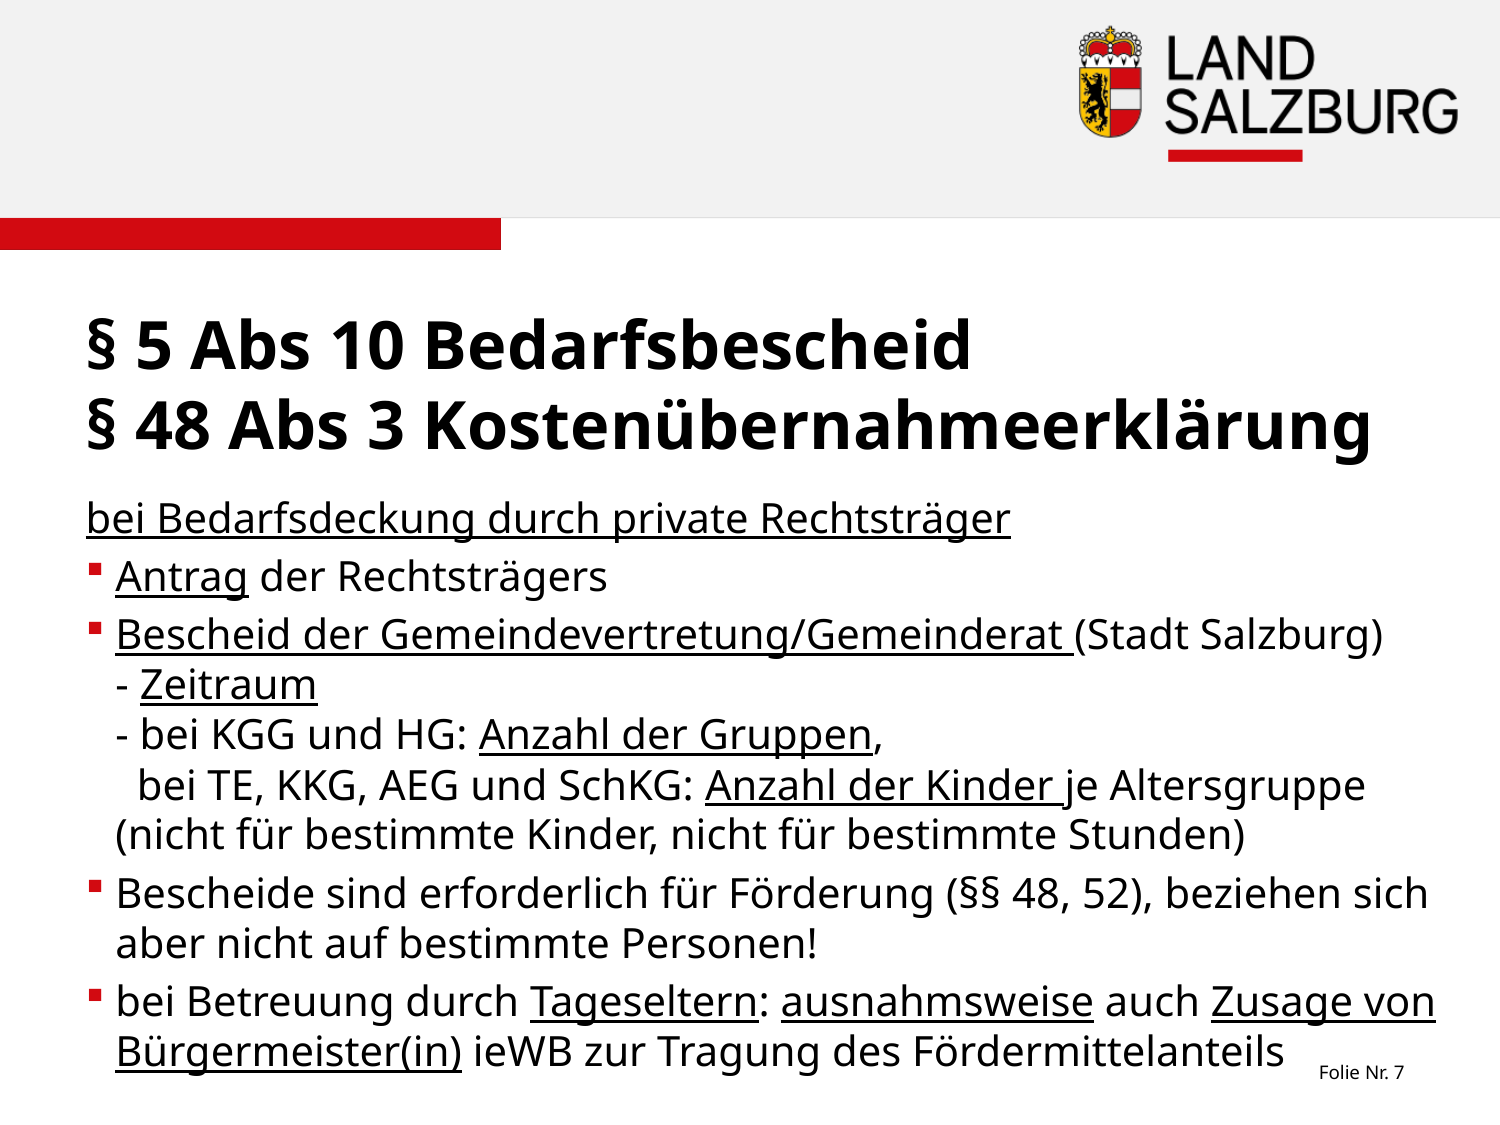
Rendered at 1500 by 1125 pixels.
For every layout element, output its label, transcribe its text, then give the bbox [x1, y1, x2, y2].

title § 5 Abs 10 Bedarfsbescheid § 48 Abs 3 Kostenübernahmeerklärung [70, 295, 1453, 455]
slide_number Folie Nr. 7 [1318, 1061, 1500, 1091]
list bei Bedarfsdeckung durch private Rechtsträger Antrag der Rechtsträgers Bescheid der Gemeindevertretung/Gemeinderat (Stadt Salzburg) - Zeitraum - bei KGG und HG: Anzahl der Gruppen, bei TE, KKG, AEG und SchKG: Anzahl der Kinder je Altersgruppe (nicht für bestimmte Kinder, nicht für bestimmte Stunden) Bescheide sind erforderlich für Förderung (§§ 48, 52), beziehen sich aber nicht auf bestimmte Personen! bei Betreuung durch Tageseltern: ausnahmsweise auch Zusage von Bürgermeister(in) ieWB zur Tragung des Fördermittelanteils [70, 484, 1453, 1115]
